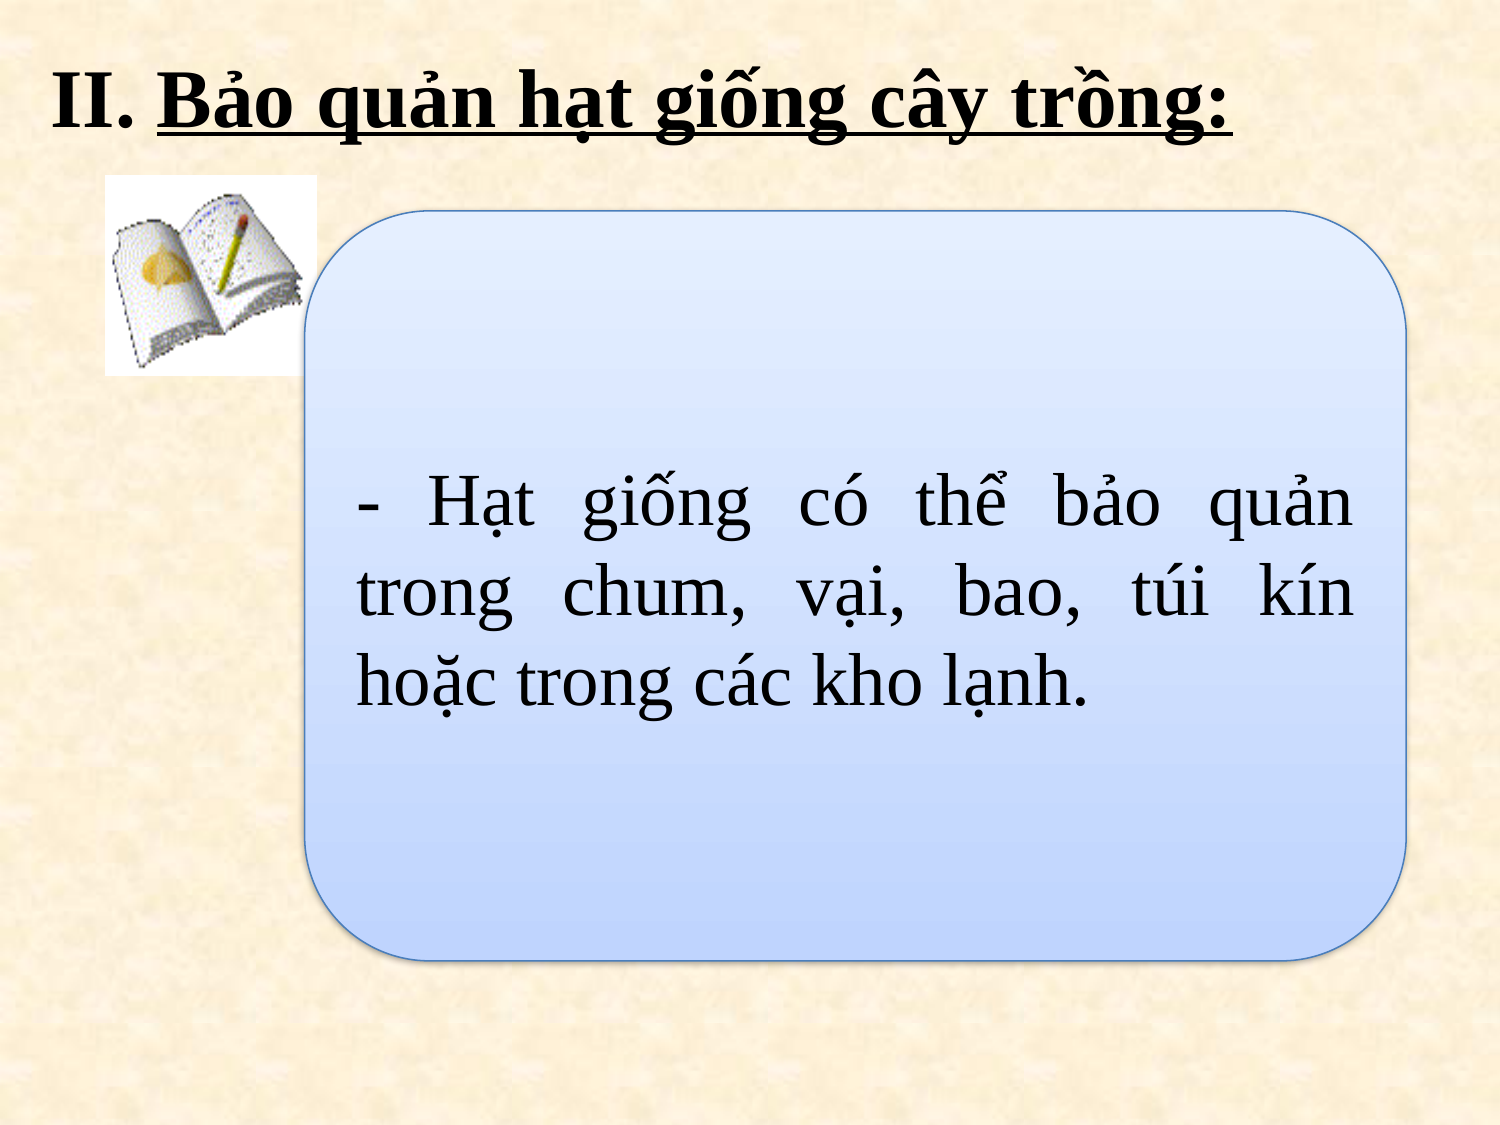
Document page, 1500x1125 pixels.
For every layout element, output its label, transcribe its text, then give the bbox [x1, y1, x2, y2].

title II. Bảo quản hạt giống cây trồng: [35, 0, 1386, 188]
text_box - Hạt giống có thể bảo quản trong chum, vại, bao, túi kín hoặc trong các kho lạnh. [303, 210, 1407, 962]
picture [0, 0, 1500, 1125]
